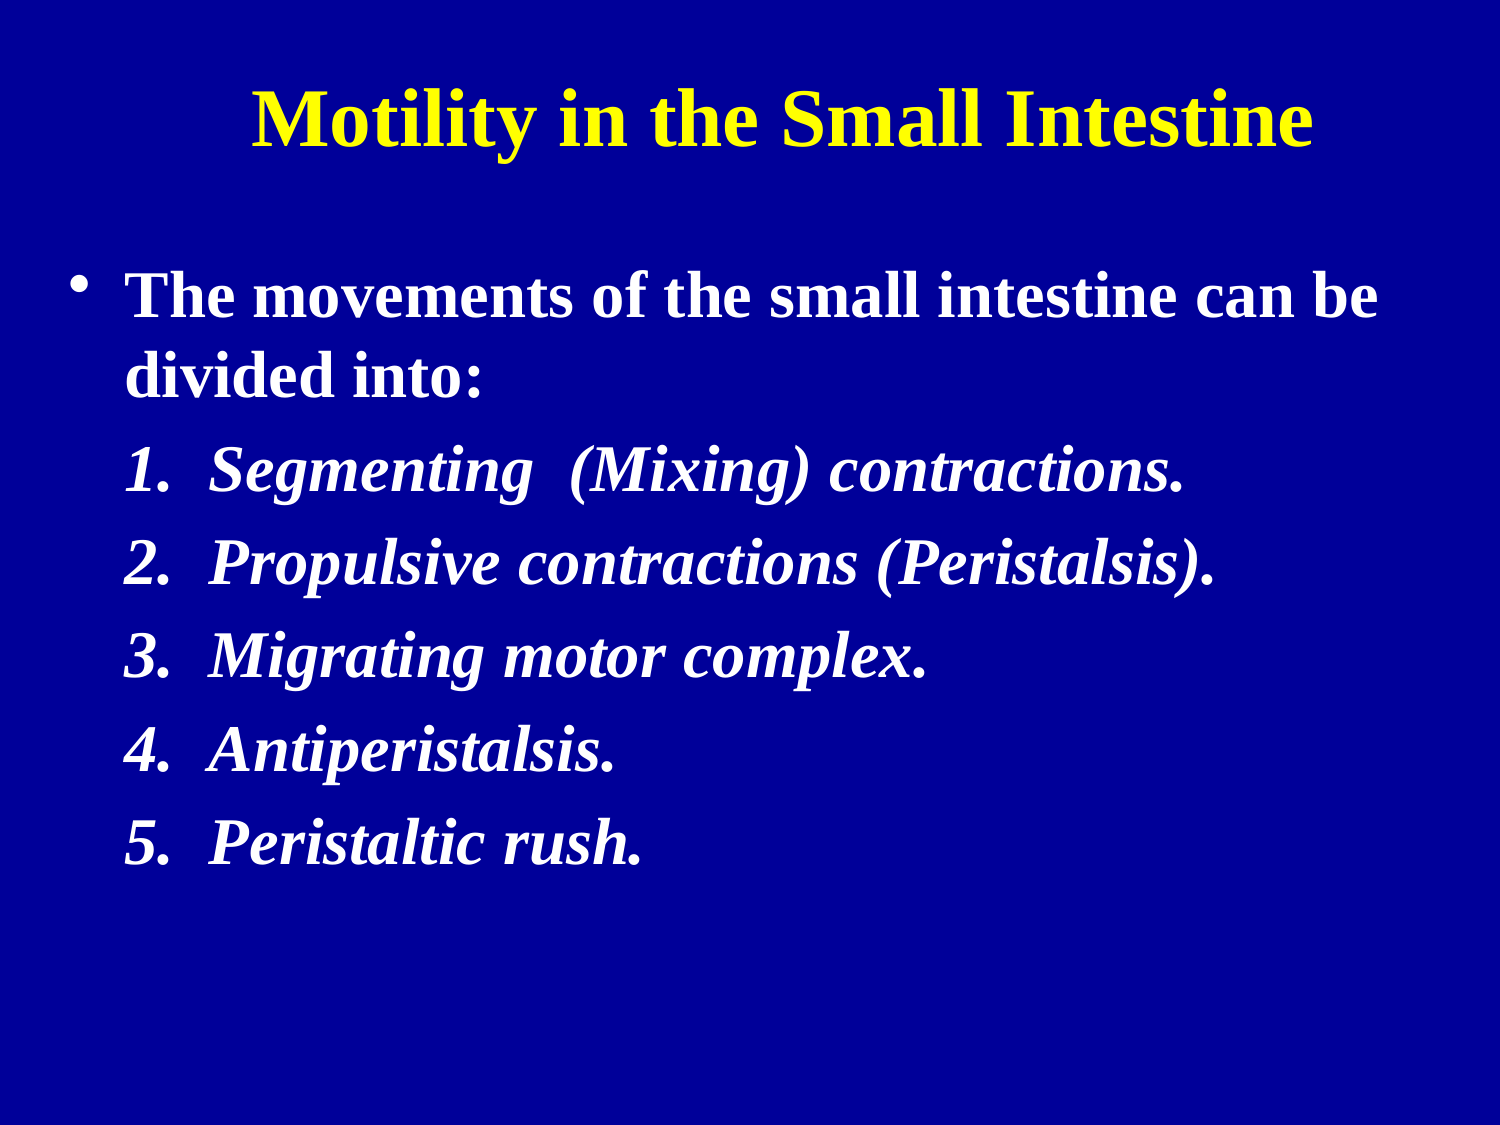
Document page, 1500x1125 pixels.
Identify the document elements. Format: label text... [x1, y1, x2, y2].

title Motility in the Small Intestine [135, 19, 1411, 207]
list The movements of the small intestine can be divided into: Segmenting (Mixing) contractions. Propulsive contractions (Peristalsis). Migrating motor complex. Antiperistalsis. Peristaltic rush. [53, 243, 1424, 941]
